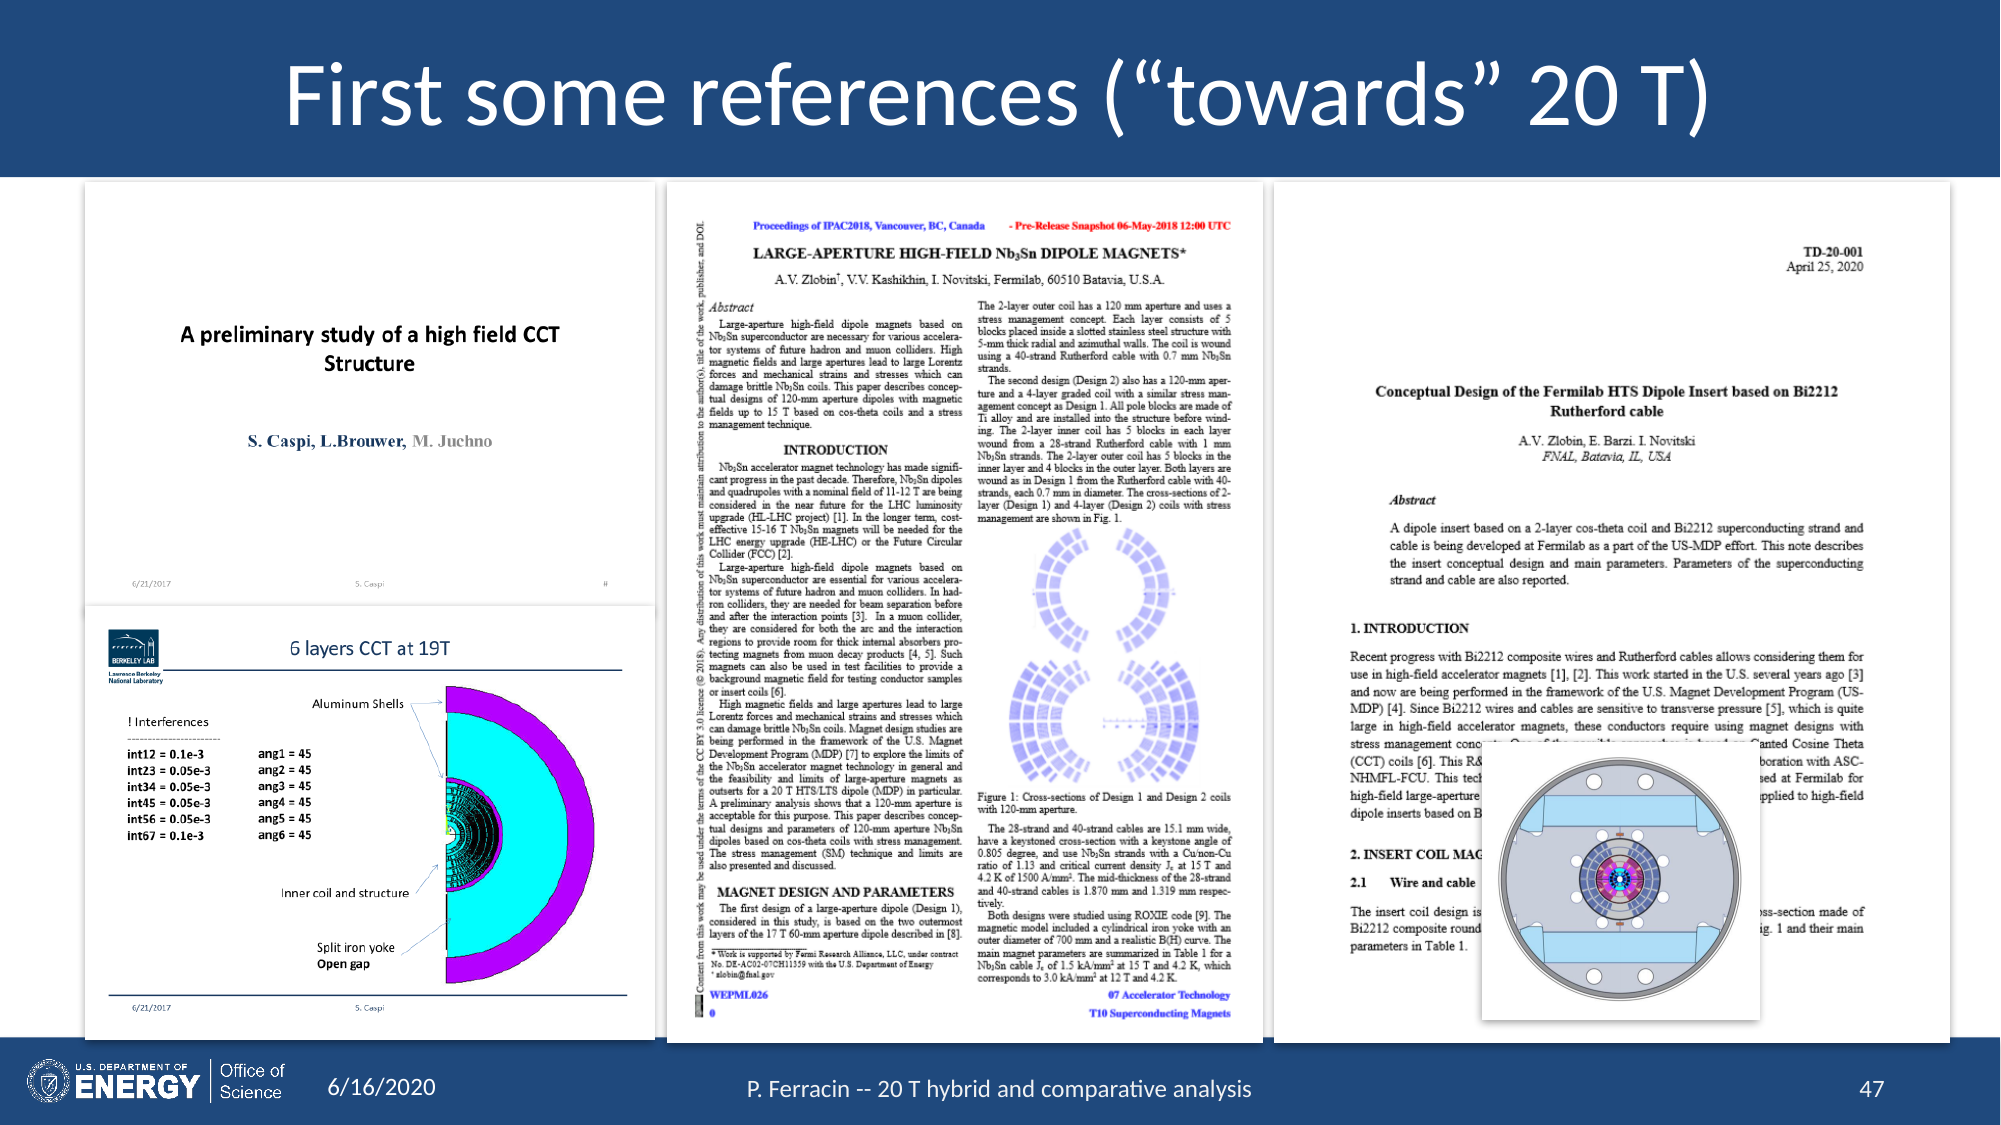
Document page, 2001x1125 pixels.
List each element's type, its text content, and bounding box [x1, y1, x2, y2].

picture [1288, 196, 1936, 1030]
title First some references (“towards” 20 T) [0, 0, 2000, 178]
footer P. Ferracin -- 20 T hybrid and comparative analysis [562, 1057, 1433, 1118]
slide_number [312, 1055, 567, 1116]
slide_number 47 [1433, 1057, 1900, 1118]
picture [680, 195, 1249, 1029]
picture [99, 620, 641, 1026]
picture [99, 195, 641, 602]
picture [27, 1059, 285, 1103]
